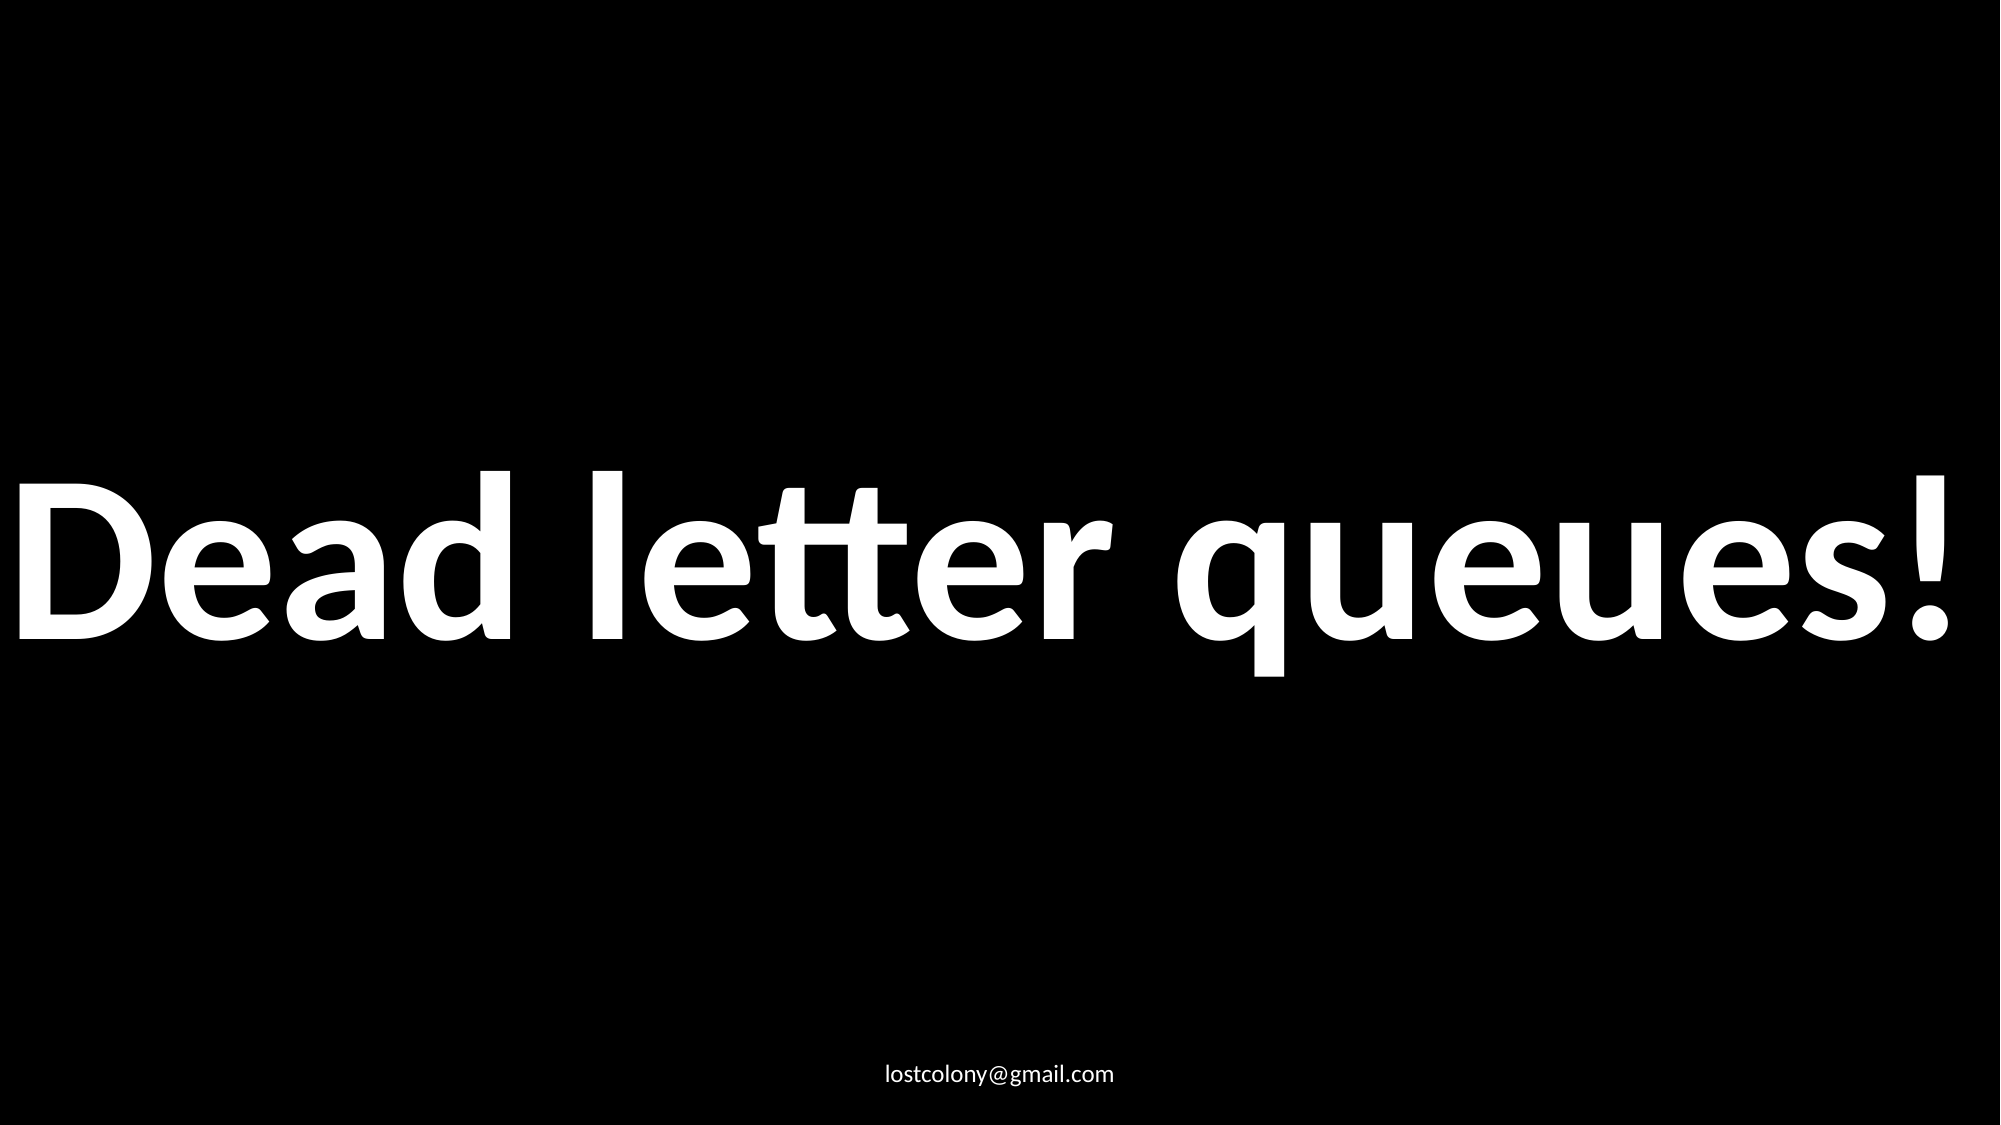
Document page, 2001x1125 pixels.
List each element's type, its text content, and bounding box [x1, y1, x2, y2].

title Dead letter queues! [0, 428, 2000, 697]
footer lostcolony@gmail.com [662, 1042, 1338, 1103]
